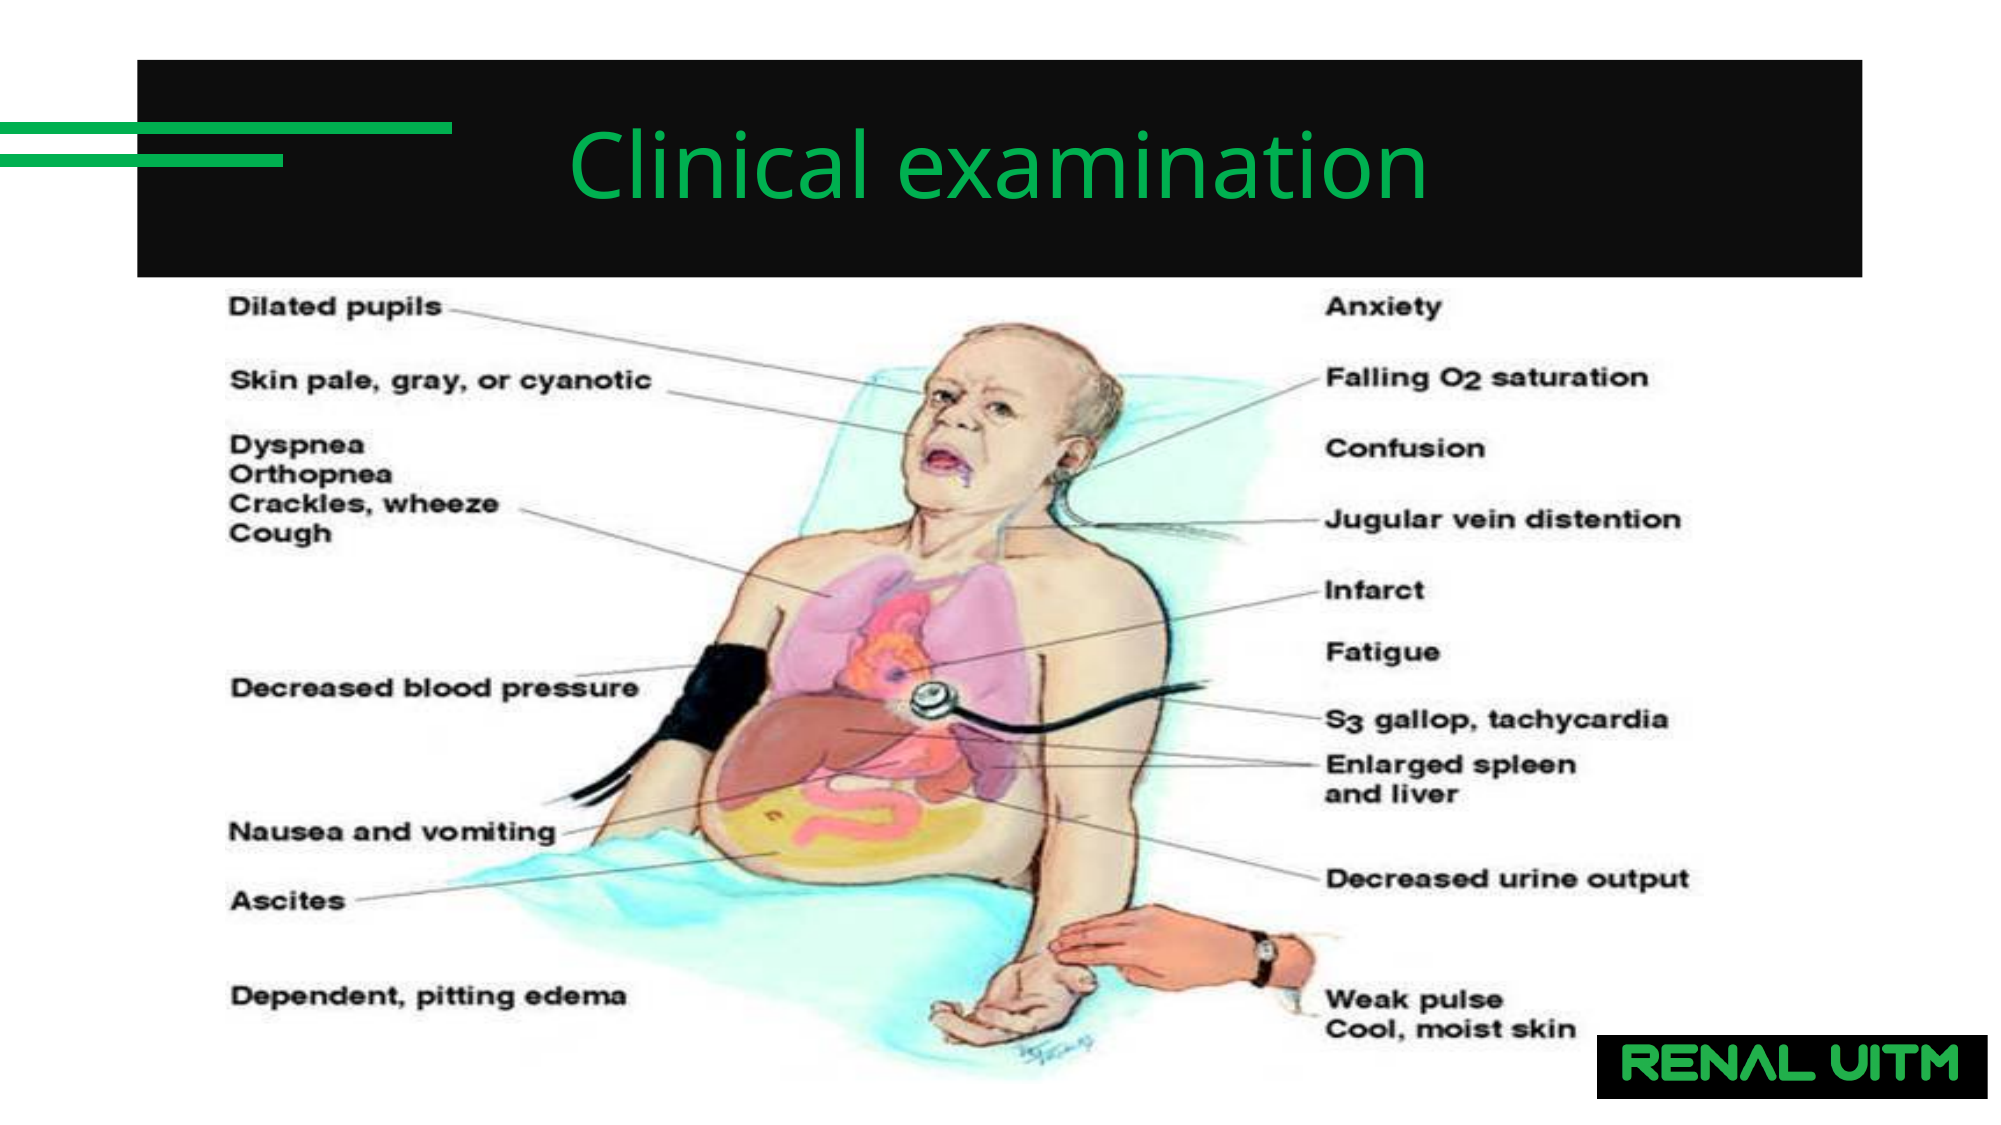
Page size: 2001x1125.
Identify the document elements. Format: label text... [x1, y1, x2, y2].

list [225, 288, 1704, 1084]
picture [1597, 1035, 1988, 1099]
title Clinical examination [137, 59, 1863, 278]
